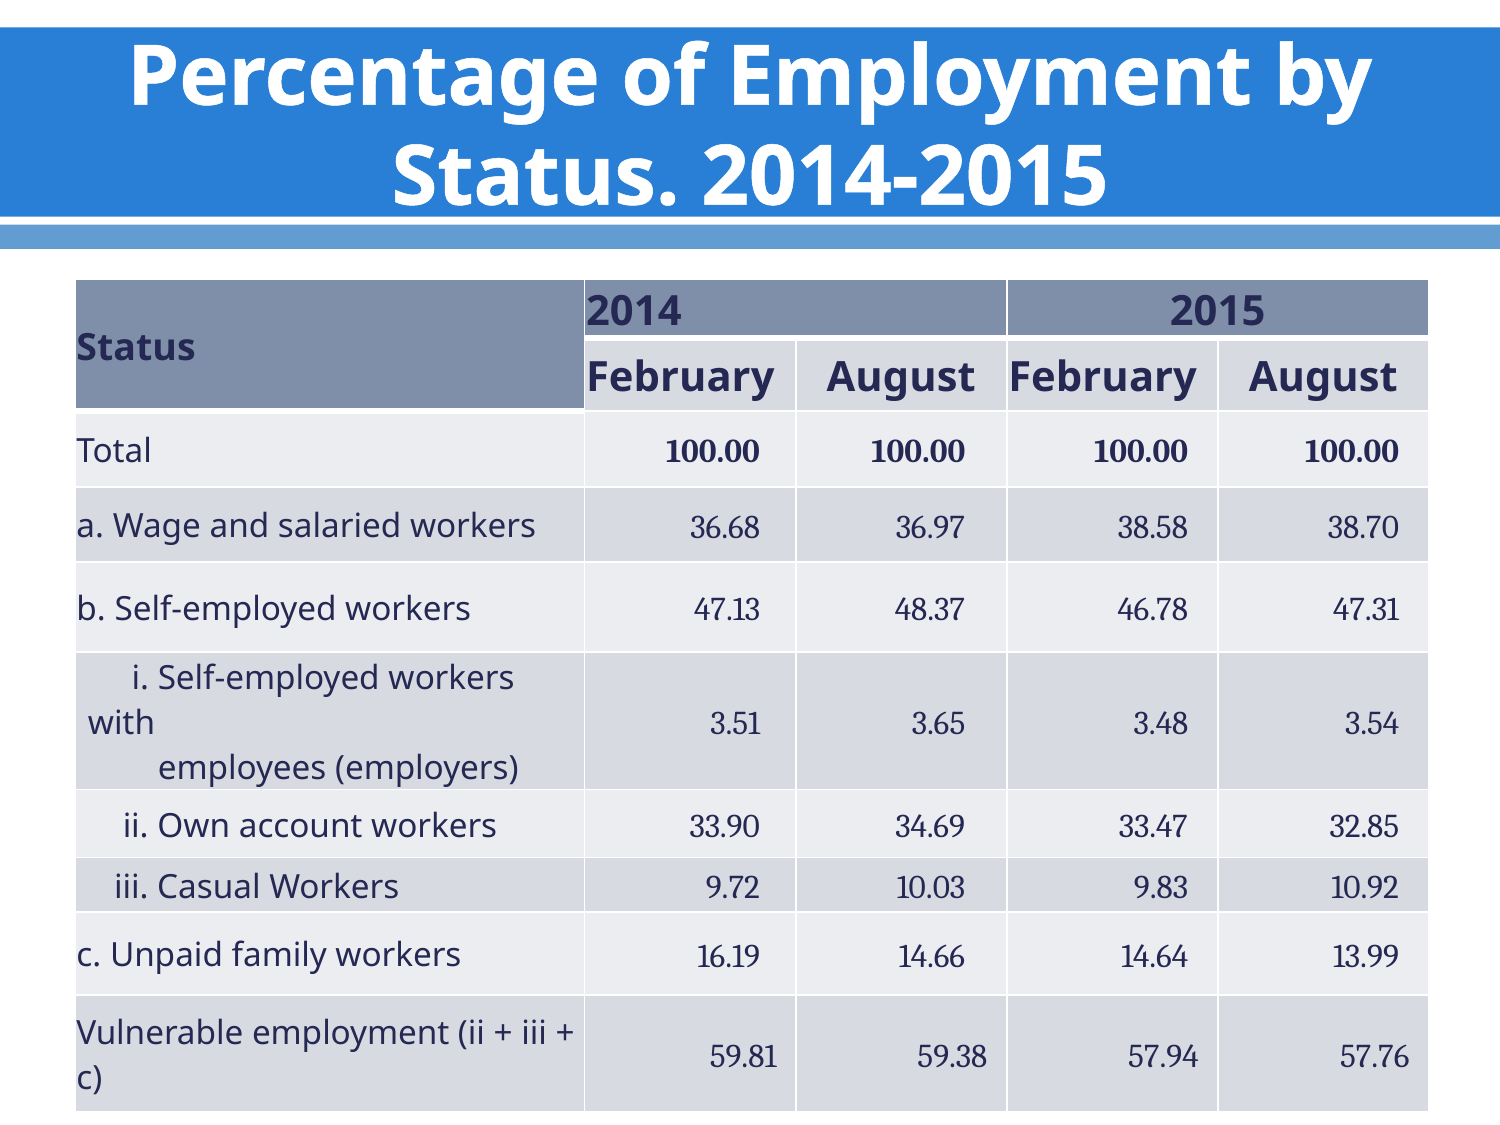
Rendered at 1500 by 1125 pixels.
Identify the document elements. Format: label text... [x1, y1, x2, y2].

table_cell 13.99 [1219, 913, 1428, 994]
table_cell 3.54 [1219, 653, 1428, 789]
table_cell 59.81 [585, 996, 795, 1111]
table_cell Total [76, 414, 584, 486]
table_cell 57.76 [1219, 996, 1428, 1111]
table_cell 47.13 [585, 563, 795, 651]
table_cell August [797, 341, 1006, 410]
table_header Status [76, 280, 584, 408]
table_cell 9.83 [1008, 858, 1217, 911]
table_cell 36.68 [585, 488, 795, 561]
table_cell 33.90 [585, 790, 795, 857]
table_header 2015 [1008, 280, 1428, 335]
table_cell August [1219, 341, 1428, 410]
table_cell 47.31 [1219, 563, 1428, 651]
table_cell 48.37 [797, 563, 1006, 651]
table_cell 3.51 [585, 653, 795, 789]
table_cell 34.69 [797, 790, 1006, 857]
table_cell 100.00 [585, 412, 795, 486]
table_header 2014 [585, 280, 1006, 335]
table_cell a. Wage and salaried workers [76, 488, 584, 561]
table_cell 14.64 [1008, 913, 1217, 994]
table_cell 100.00 [797, 412, 1006, 486]
table_cell 32.85 [1219, 790, 1428, 857]
table_cell 9.72 [585, 858, 795, 911]
table_cell 10.92 [1219, 858, 1428, 911]
table_cell 10.03 [797, 858, 1006, 911]
table_cell i. Self-employed workers with employees (employers) [76, 653, 584, 789]
table_cell Vulnerable employment (ii + iii + c) [76, 996, 584, 1111]
table_cell 100.00 [1008, 412, 1217, 486]
table_cell February [585, 341, 795, 410]
title Percentage of Employment by Status. 2014-2015 [75, 29, 1425, 213]
table_cell c. Unpaid family workers [76, 913, 584, 994]
table_cell b. Self-employed workers [76, 563, 584, 651]
table_cell 38.70 [1219, 488, 1428, 561]
table_cell 100.00 [1219, 412, 1428, 486]
table_cell 16.19 [585, 913, 795, 994]
table_cell 14.66 [797, 913, 1006, 994]
table_cell 3.48 [1008, 653, 1217, 789]
table_cell 38.58 [1008, 488, 1217, 561]
table_cell iii. Casual Workers [76, 858, 584, 911]
table_cell 46.78 [1008, 563, 1217, 651]
table_cell 57.94 [1008, 996, 1217, 1111]
table_cell 3.65 [797, 653, 1006, 789]
table_cell February [1008, 341, 1217, 410]
table_cell 36.97 [797, 488, 1006, 561]
table_cell ii. Own account workers [76, 790, 584, 857]
table_cell 33.47 [1008, 790, 1217, 857]
table_cell 59.38 [797, 996, 1006, 1111]
